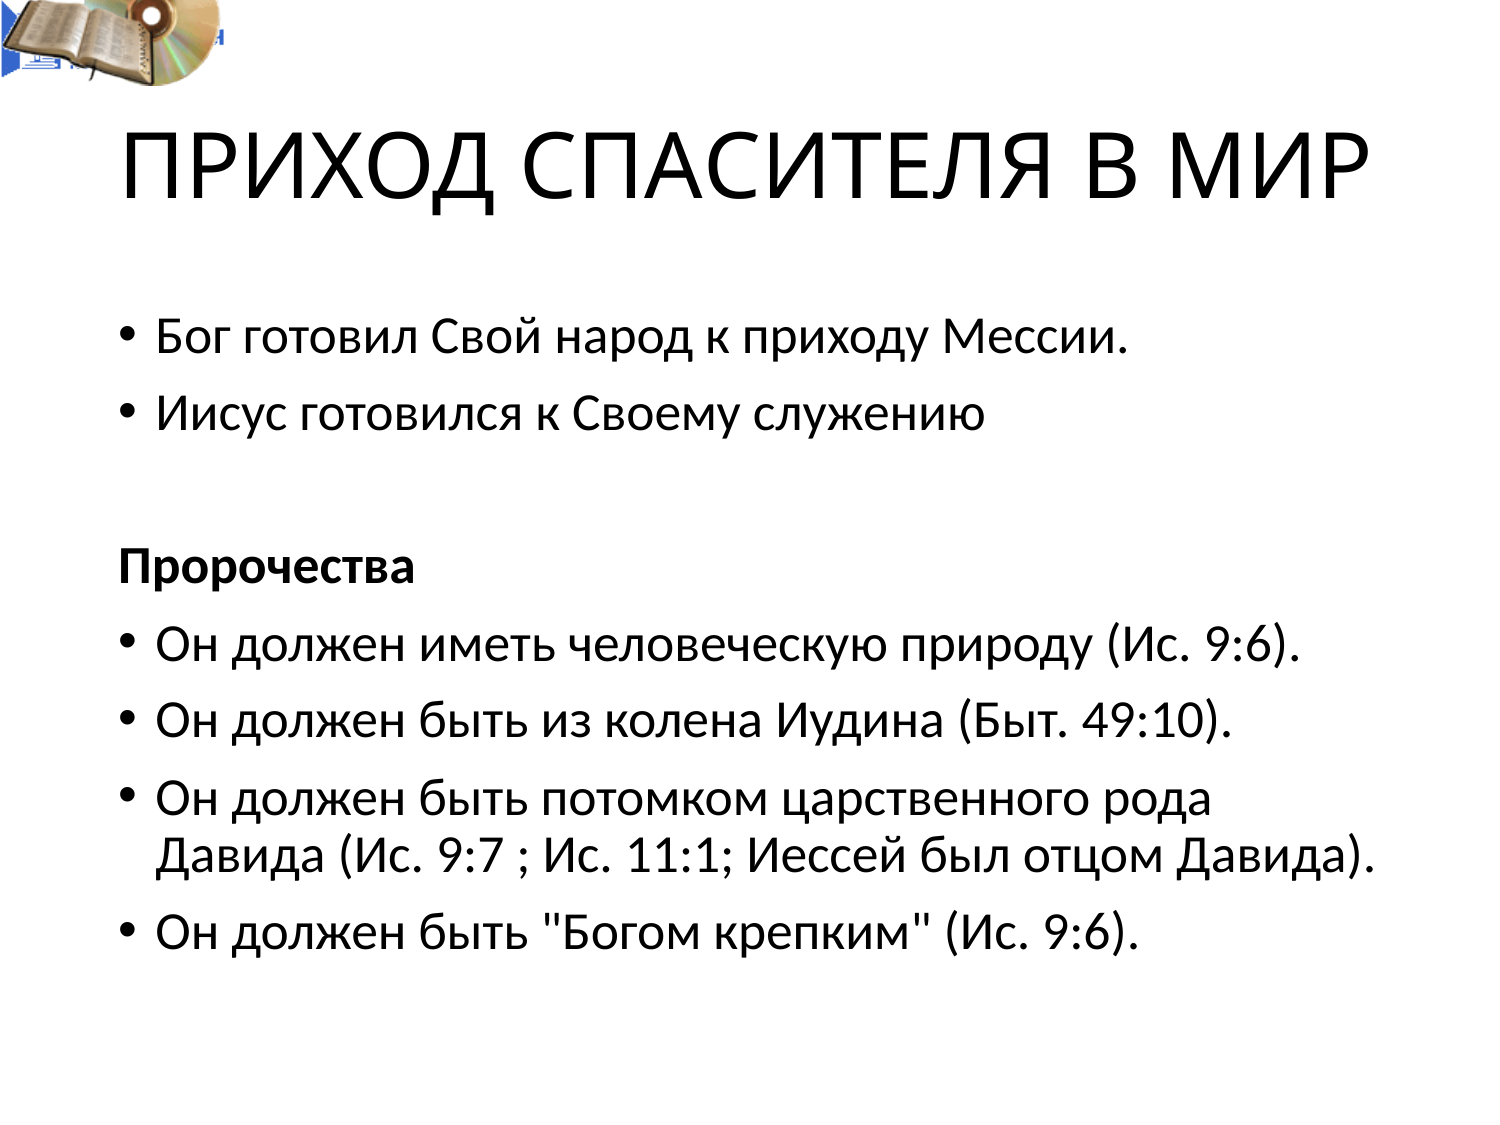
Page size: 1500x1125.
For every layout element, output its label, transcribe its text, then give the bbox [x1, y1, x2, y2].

list Бог готовил Свой народ к приходу Мессии. Иисус готовился к Своему служению Пророчества Он должен иметь человеческую природу (Ис. 9:6). Он должен быть из колена Иудина (Быт. 49:10). Он должен быть потомком царственного рода Давида (Ис. 9:7 ; Ис. 11:1; Иессей был отцом Давида). Он должен быть "Богом крепким" (Ис. 9:6). [103, 299, 1397, 1014]
title ПРИХОД СПАСИТЕЛЯ В МИР [103, 59, 1397, 278]
picture [0, 0, 232, 86]
